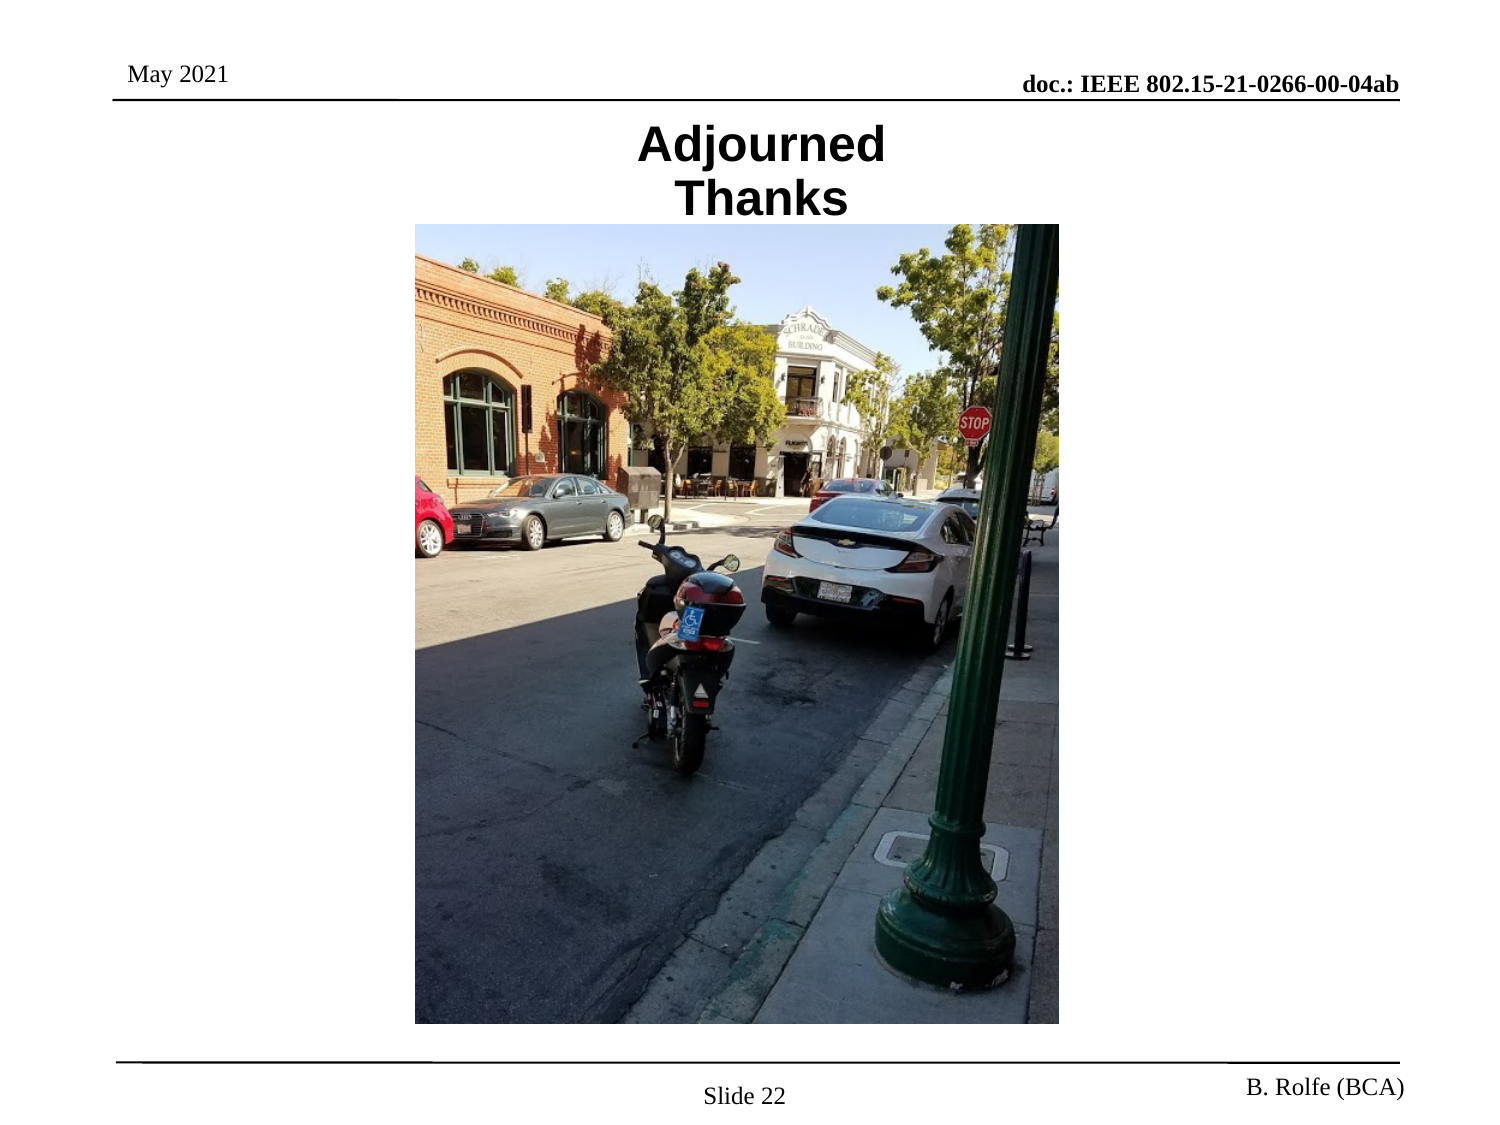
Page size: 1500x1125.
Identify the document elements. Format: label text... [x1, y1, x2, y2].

title Adjourned Thanks [125, 112, 1399, 232]
picture [415, 224, 1059, 1024]
slide_number Slide 22 [690, 1075, 799, 1115]
